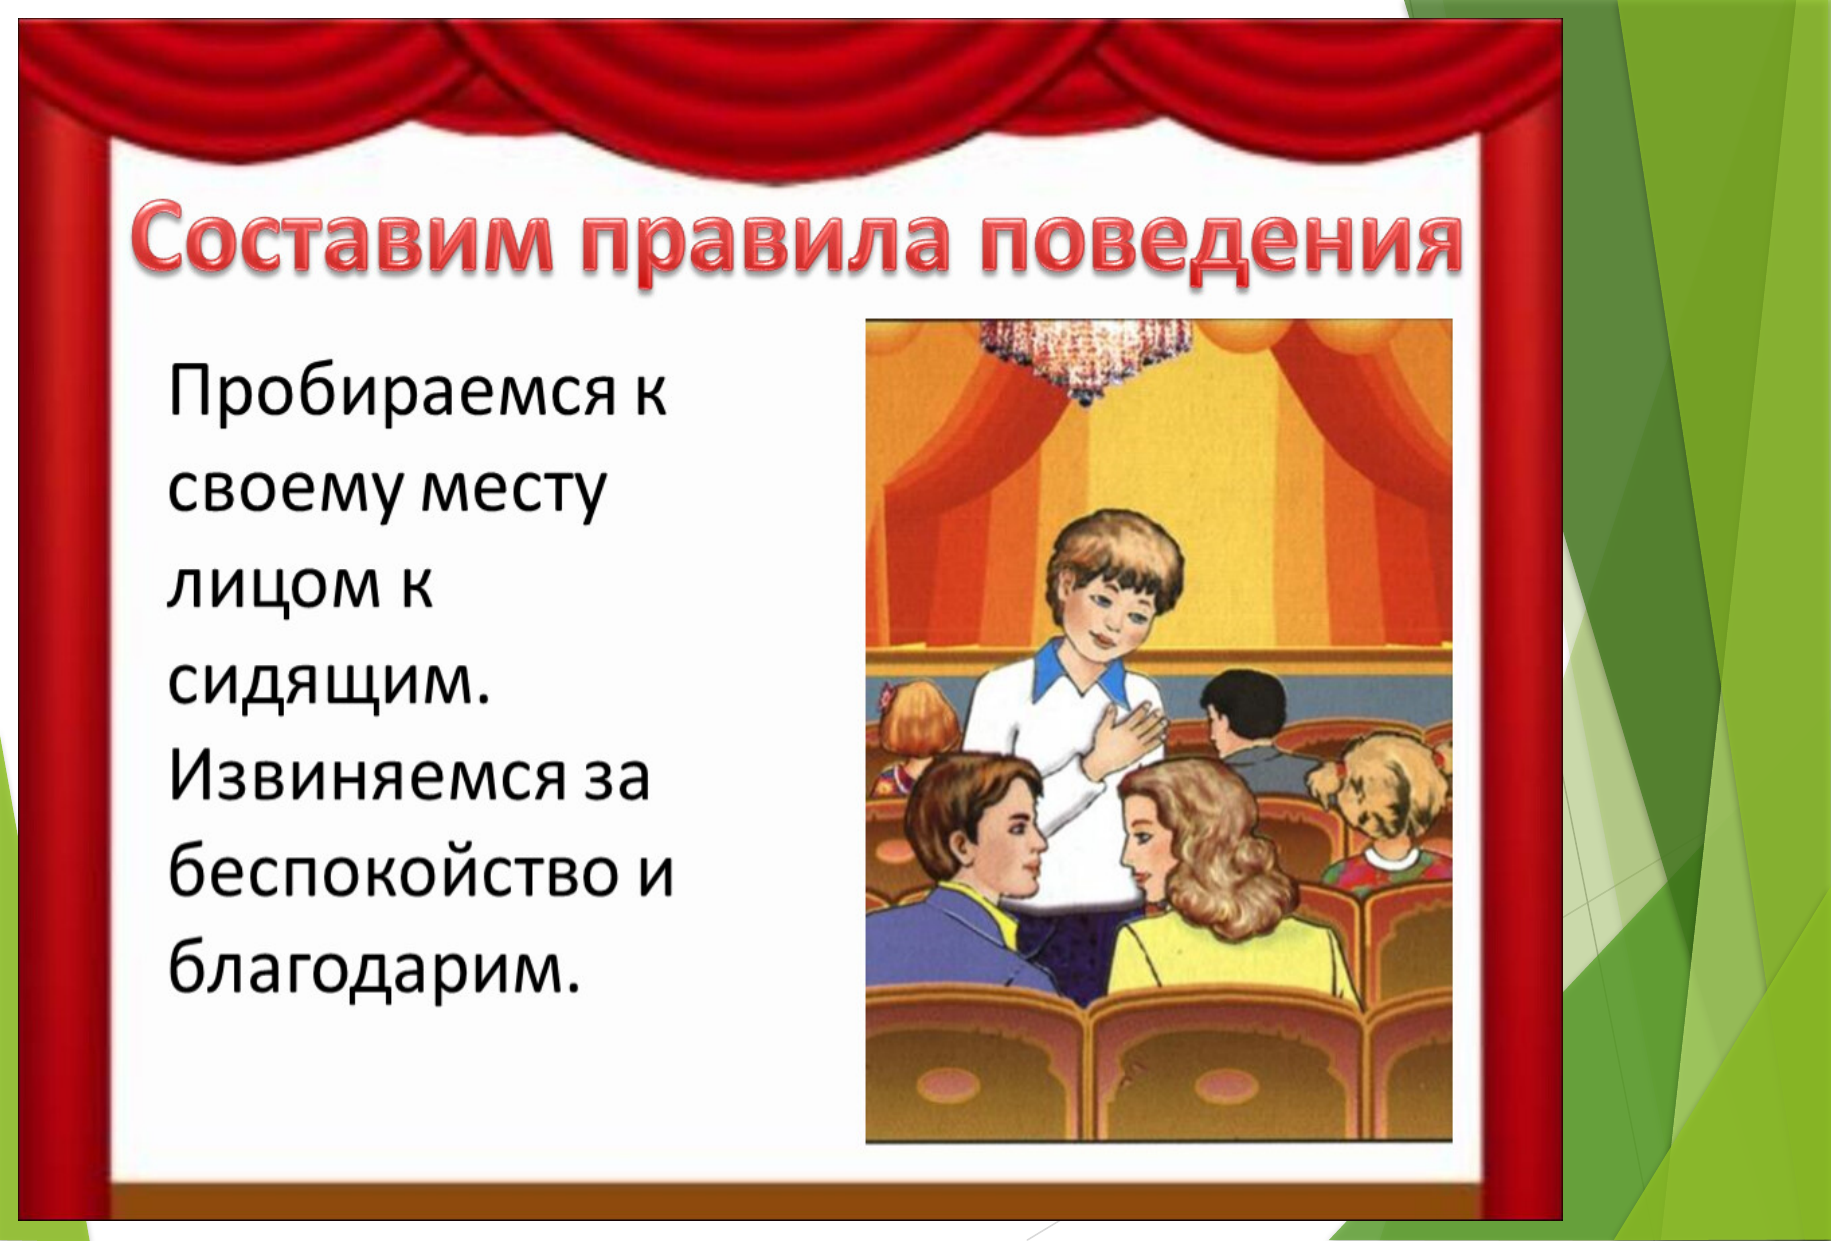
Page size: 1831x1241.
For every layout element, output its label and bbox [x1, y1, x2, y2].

picture [17, 17, 1563, 1222]
